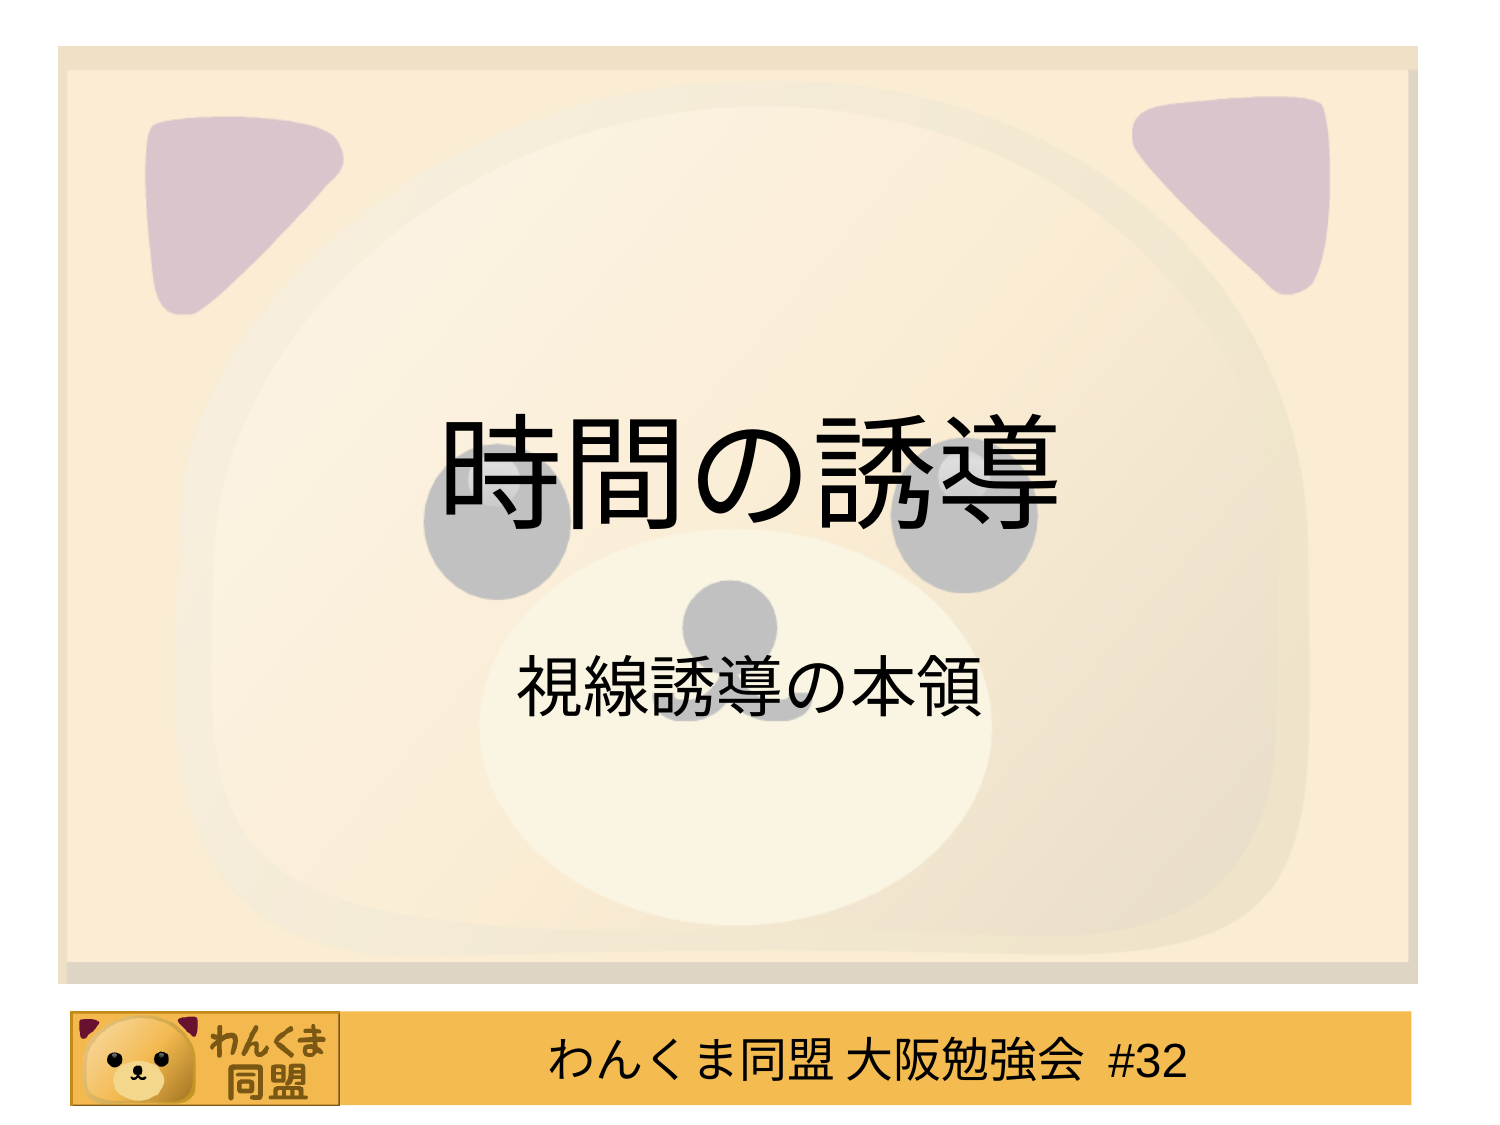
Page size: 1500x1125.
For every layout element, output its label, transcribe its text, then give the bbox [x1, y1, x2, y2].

title 時間の誘導 [112, 349, 1388, 591]
picture [70, 1011, 340, 1106]
subtitle 視線誘導の本領 [224, 637, 1276, 926]
picture [58, 46, 1418, 984]
